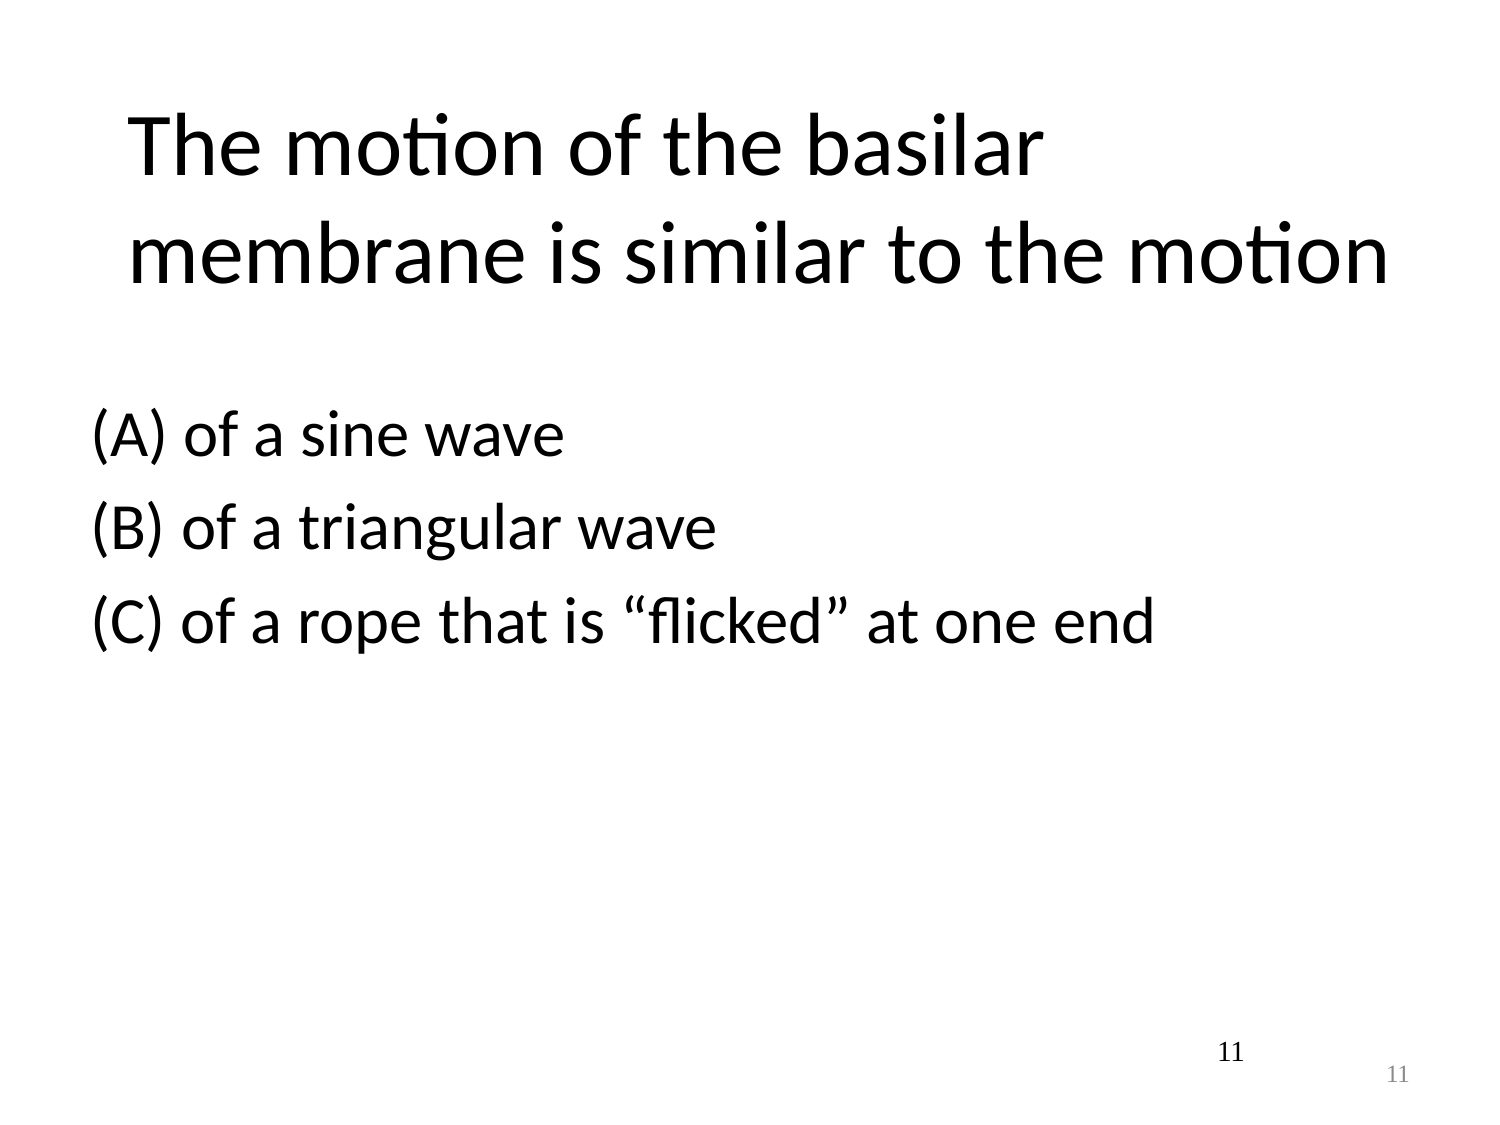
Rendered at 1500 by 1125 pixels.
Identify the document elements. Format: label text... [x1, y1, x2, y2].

text_box 11 [1207, 1025, 1256, 1080]
title The motion of the basilar membrane is similar to the motion [112, 62, 1430, 325]
list of a sine wave of a triangular wave of a rope that is “flicked” at one end [75, 382, 1425, 1125]
slide_number 11 [1074, 1042, 1425, 1103]
